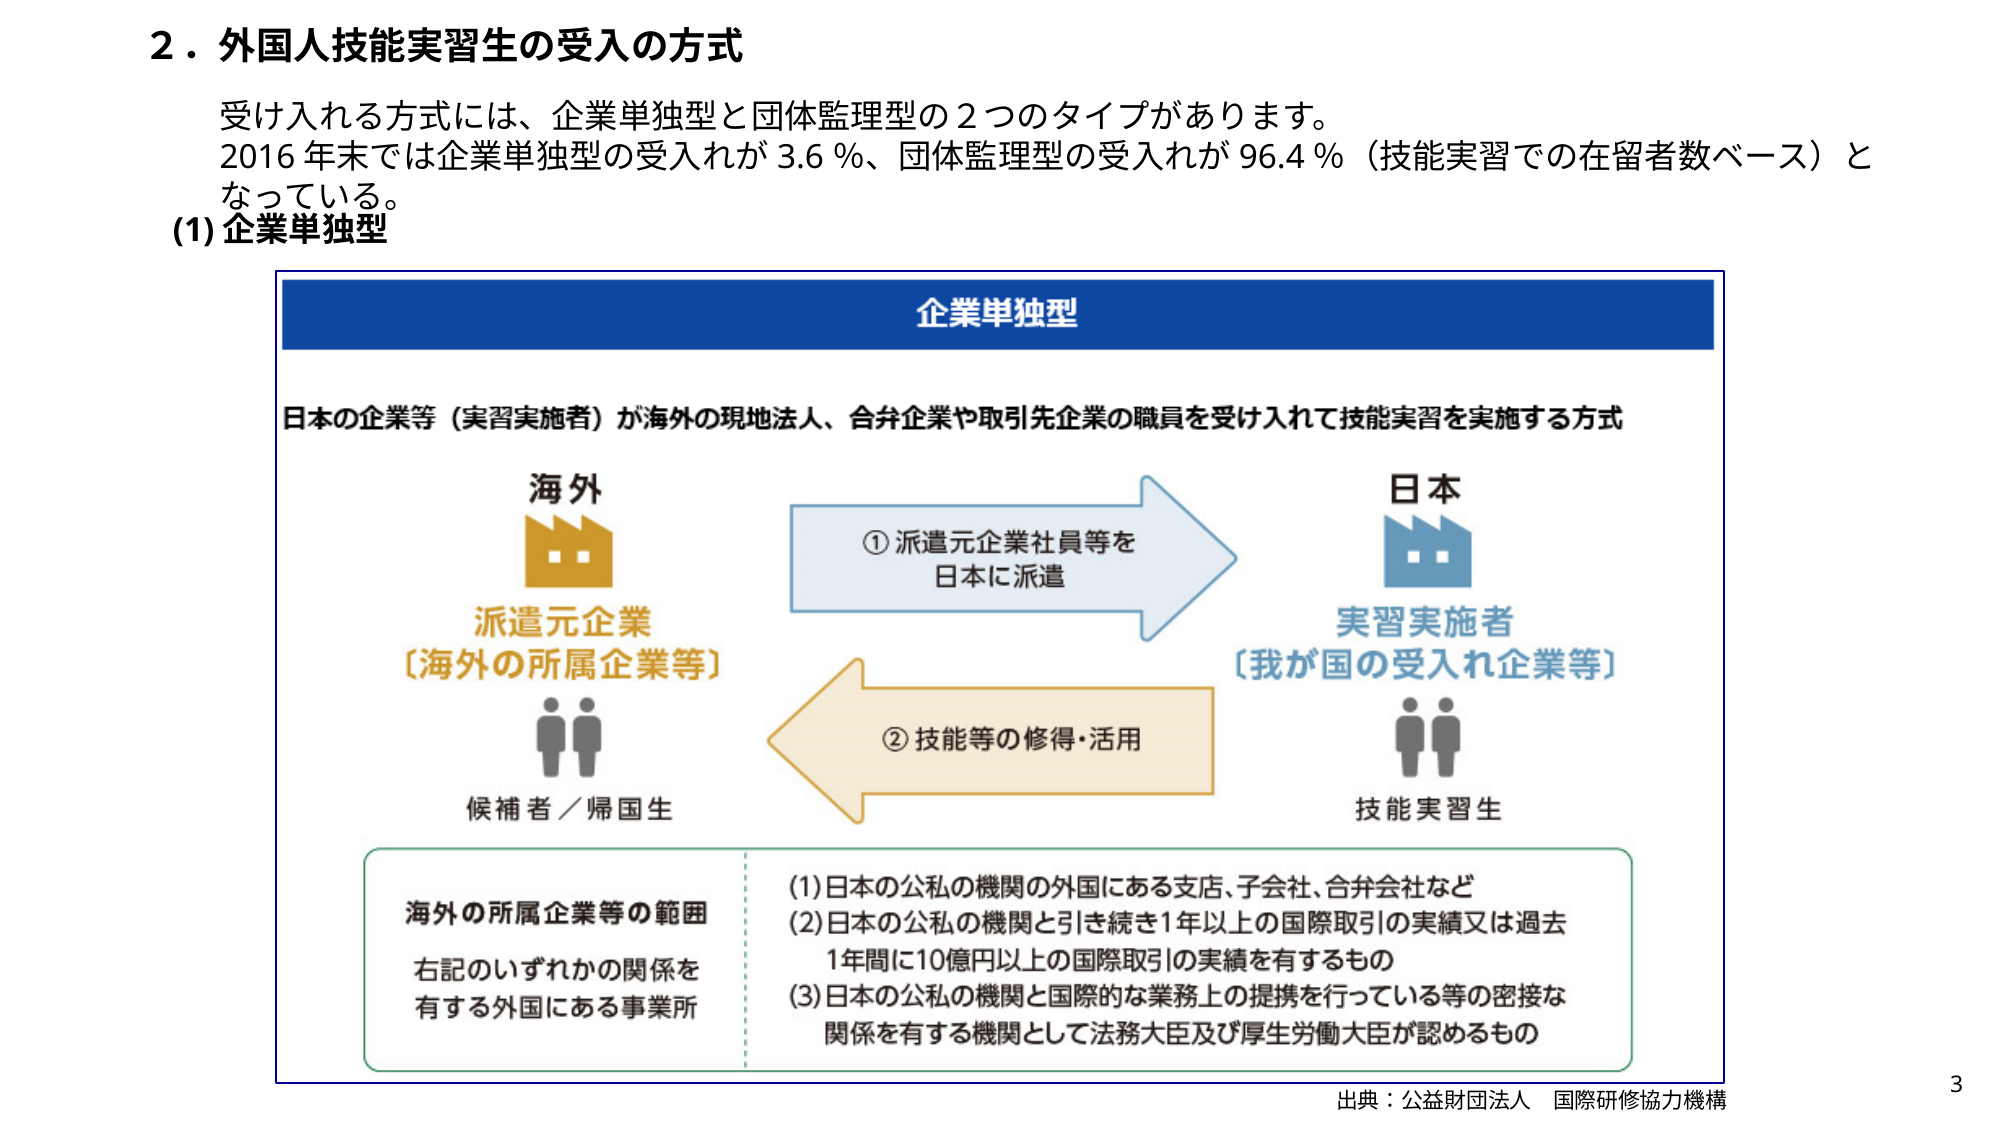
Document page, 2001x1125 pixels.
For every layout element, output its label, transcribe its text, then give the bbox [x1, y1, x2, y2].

picture [276, 272, 1724, 1082]
text_box ２．外国人技能実習生の受入の方式 [129, 14, 845, 75]
text_box 出典：公益財団法人 国際研修協力機構 [1274, 1079, 1789, 1121]
text_box (1)企業単独型 [158, 200, 594, 256]
text_box 3 [1930, 1061, 1984, 1104]
text_box 受け入れる方式には、企業単独型と団体監理型の２つのタイプがあります。 2016年末では企業単独型の受入れが3.6％、団体監理型の受入れが96.4％（技能実習での在留者数ベース）となっている。 [204, 88, 1930, 223]
